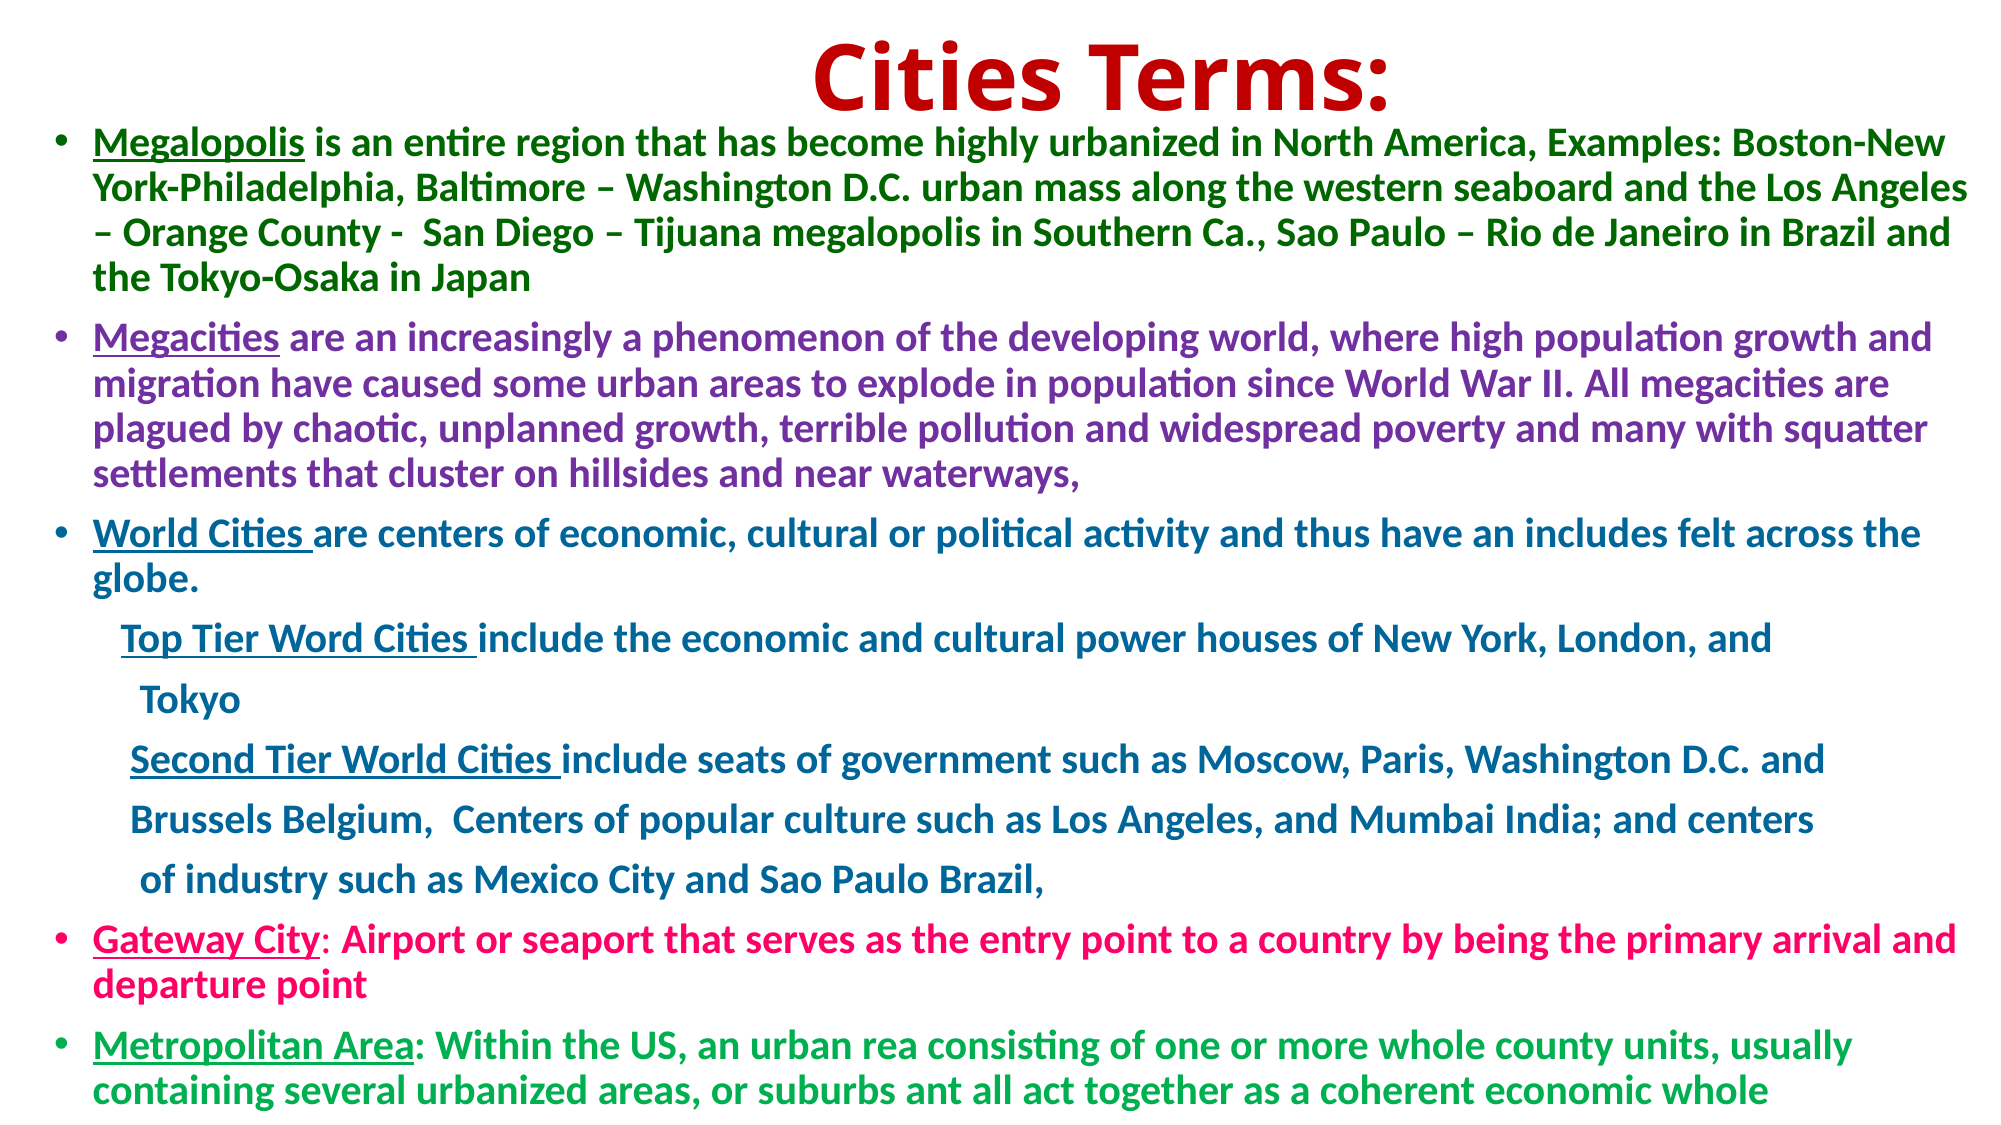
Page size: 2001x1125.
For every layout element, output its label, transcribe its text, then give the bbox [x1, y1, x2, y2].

list Megalopolis is an entire region that has become highly urbanized in North America, Examples: Boston-New York-Philadelphia, Baltimore – Washington D.C. urban mass along the western seaboard and the Los Angeles – Orange County - San Diego – Tijuana megalopolis in Southern Ca., Sao Paulo – Rio de Janeiro in Brazil and the Tokyo-Osaka in Japan Megacities are an increasingly a phenomenon of the developing world, where high population growth and migration have caused some urban areas to explode in population since World War II. All megacities are plagued by chaotic, unplanned growth, terrible pollution and widespread poverty and many with squatter settlements that cluster on hillsides and near waterways, World Cities are centers of economic, cultural or political activity and thus have an includes felt across the globe. Top Tier Word Cities include the economic and cultural power houses of New York, London, and Tokyo Second Tier World Cities include seats of government such as Moscow, Paris, Washington D.C. and Brussels Belgium, Centers of popular culture such as Los Angeles, and Mumbai India; and centers of industry such as Mexico City and Sao Paulo Brazil, Gateway City: Airport or seaport that serves as the entry point to a country by being the primary arrival and departure point Metropolitan Area: Within the US, an urban rea consisting of one or more whole county units, usually containing several urbanized areas, or suburbs ant all act together as a coherent economic whole [39, 112, 1983, 1125]
title Cities Terms: [225, 0, 1800, 112]
